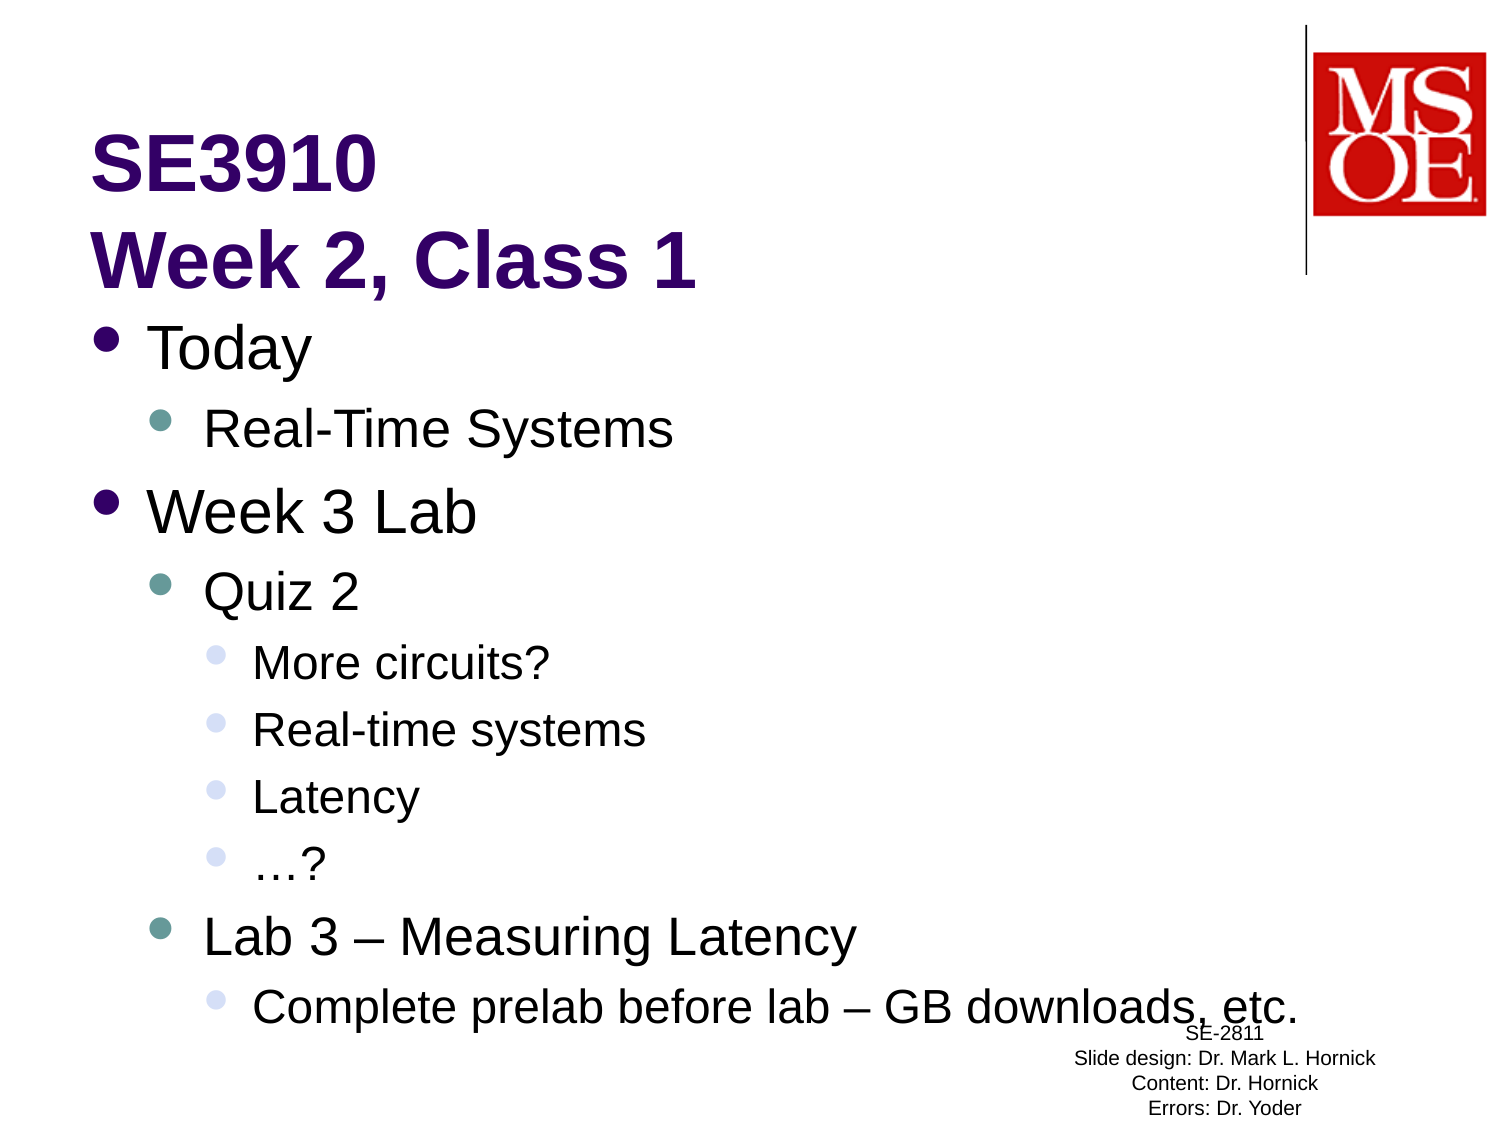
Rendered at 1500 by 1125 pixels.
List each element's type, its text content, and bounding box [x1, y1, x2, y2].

list Today Real-Time Systems Week 3 Lab Quiz 2 More circuits? Real-time systems Latency …? Lab 3 – Measuring Latency Complete prelab before lab – GB downloads, etc. [74, 299, 1426, 1076]
footer SE-2811 Slide design: Dr. Mark L. Hornick Content: Dr. Hornick Errors: Dr. Yoder [987, 1012, 1463, 1088]
title SE3910 Week 2, Class 1 [74, 99, 1313, 299]
slide_number [1074, 1024, 1426, 1101]
picture [1312, 37, 1488, 232]
